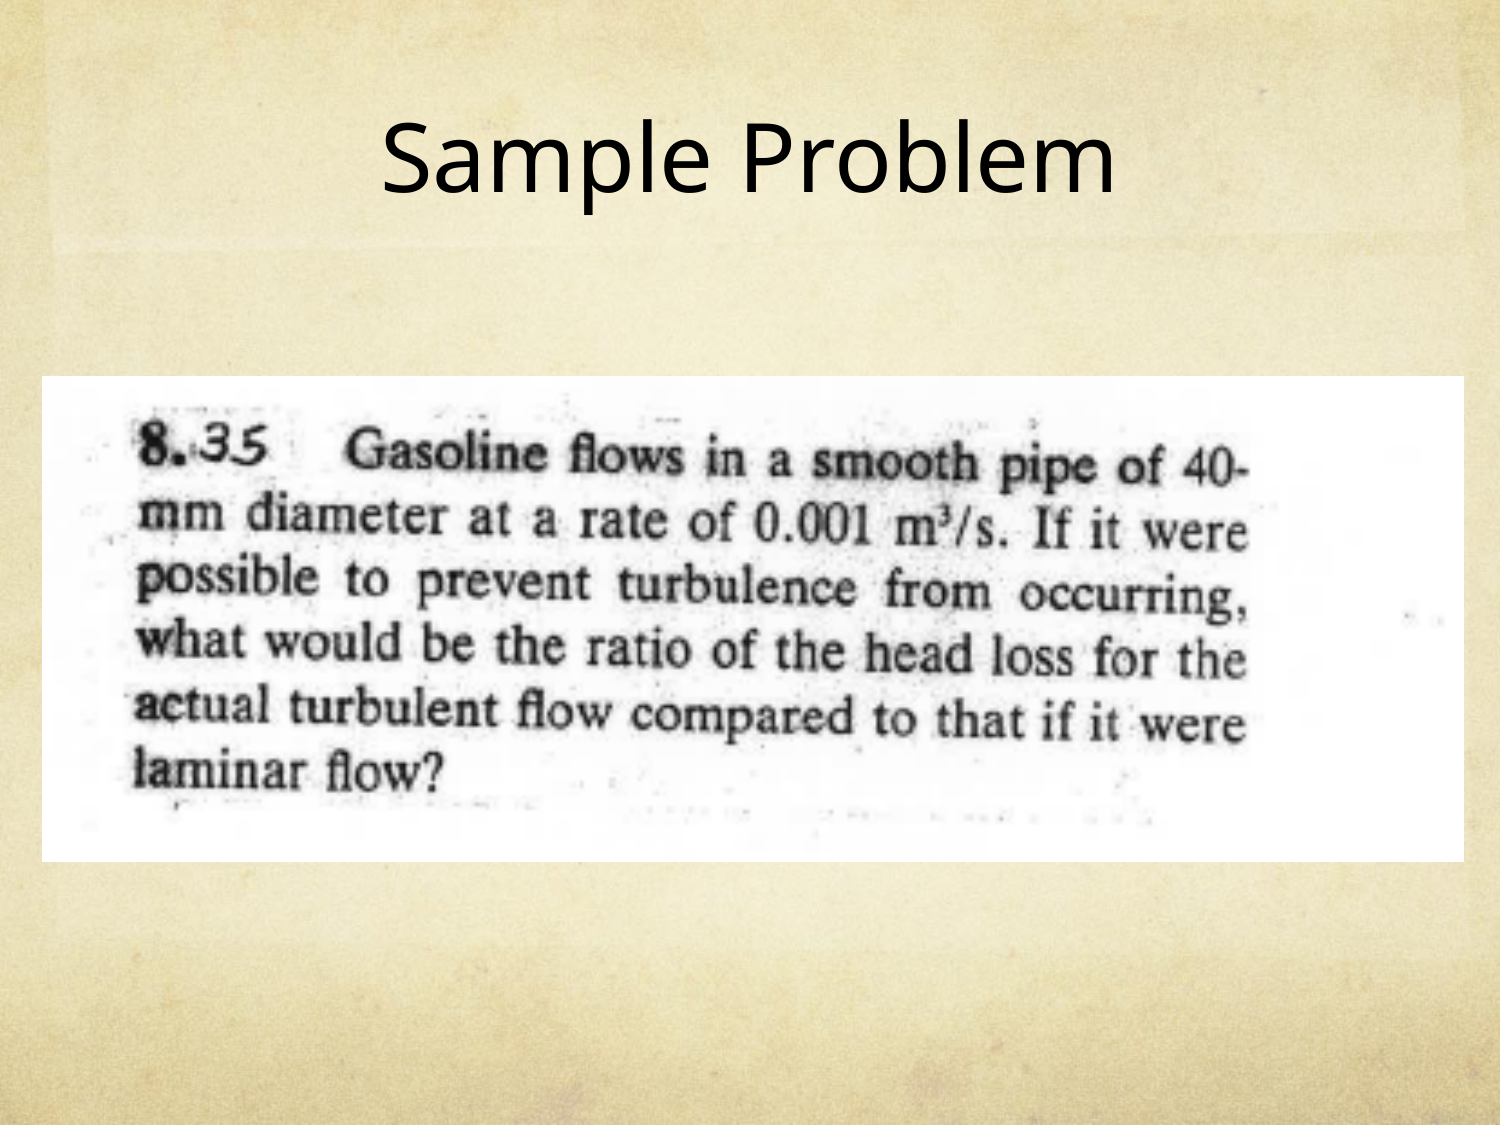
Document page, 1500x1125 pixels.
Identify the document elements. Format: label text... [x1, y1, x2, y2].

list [41, 224, 1465, 1014]
title Sample Problem [150, 82, 1350, 217]
picture [0, 0, 1500, 1125]
